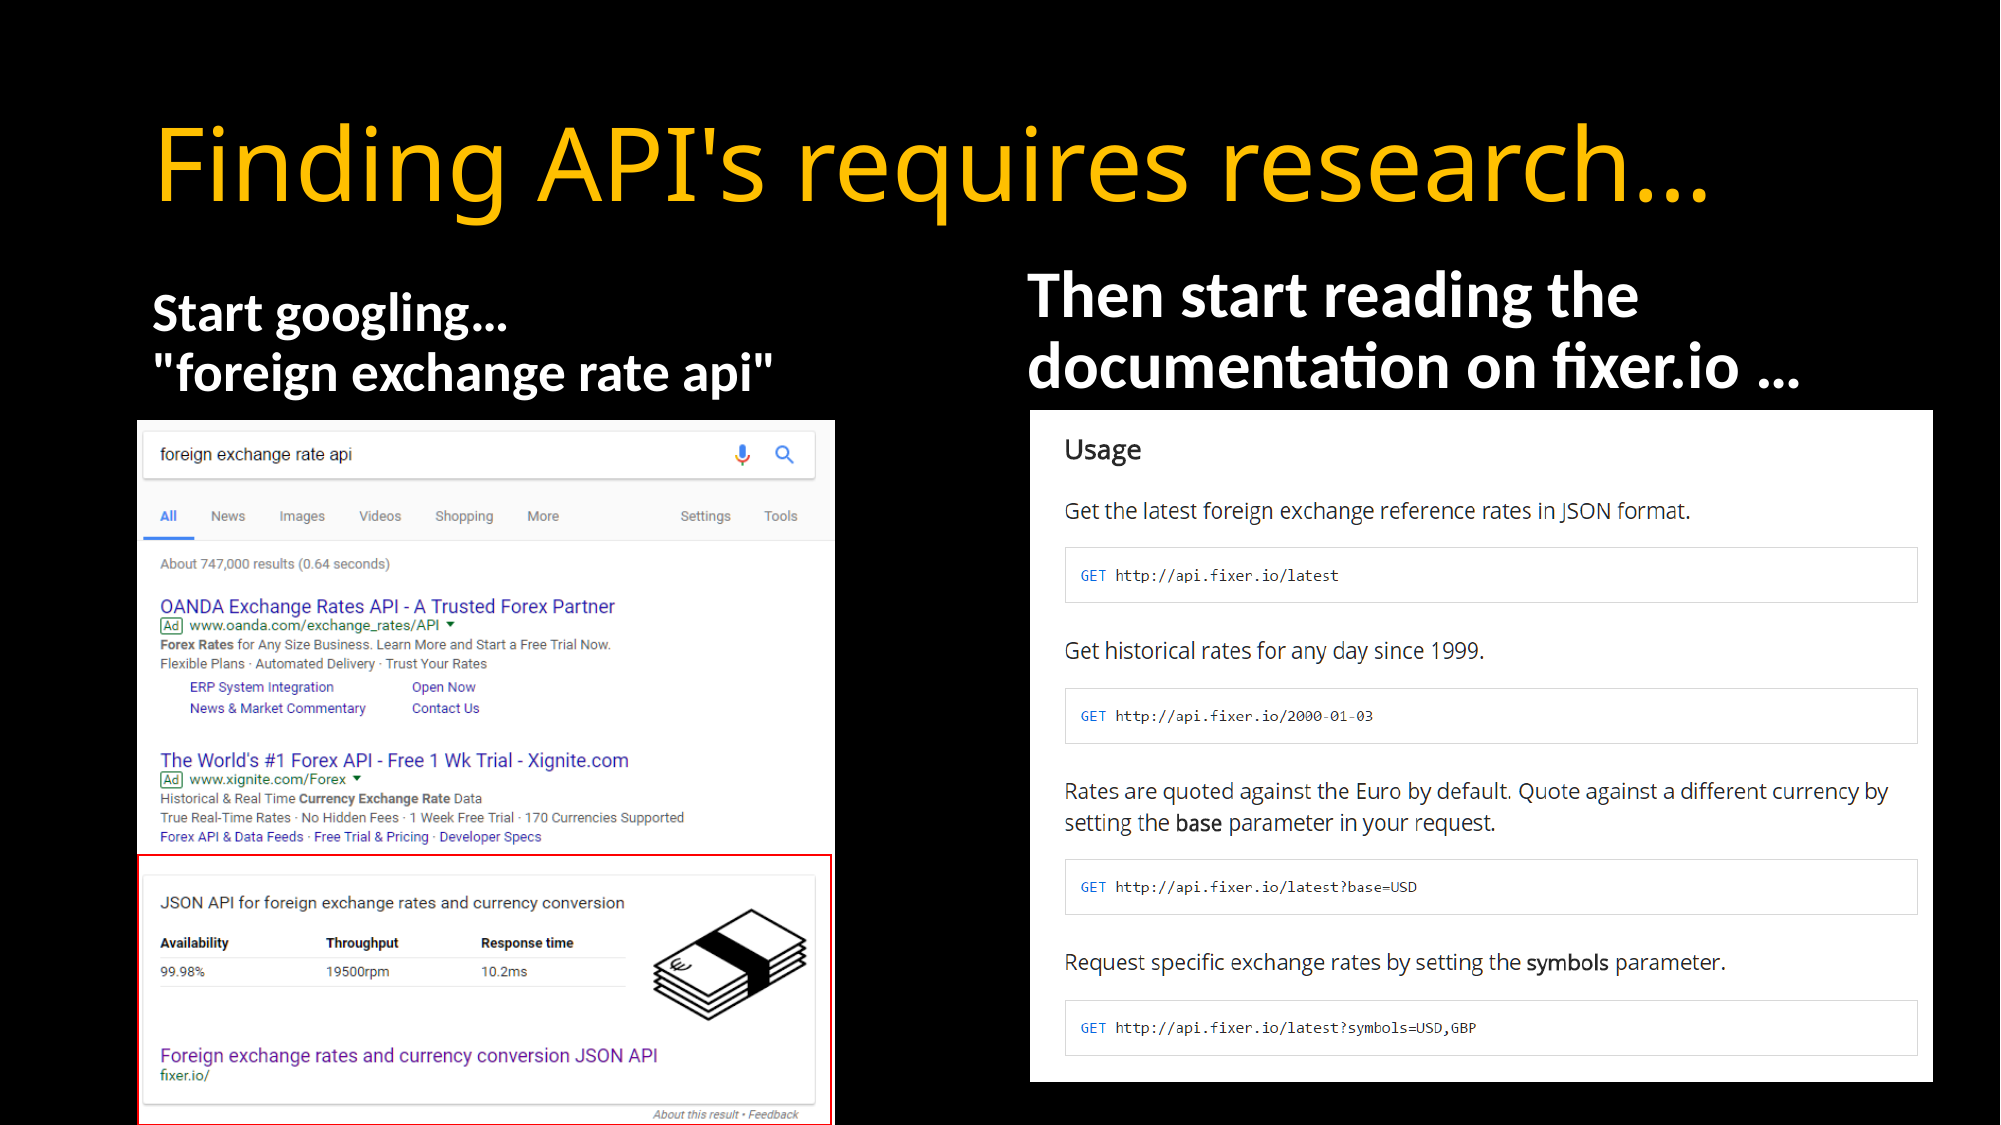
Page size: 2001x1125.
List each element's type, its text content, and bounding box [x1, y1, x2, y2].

title Finding API's requires research… [137, 59, 1863, 278]
list Start googling… "foreign exchange rate api" [137, 275, 984, 411]
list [137, 420, 835, 1125]
list Then start reading the documentation on fixer.io … [1012, 275, 1863, 411]
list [1030, 410, 1933, 1082]
